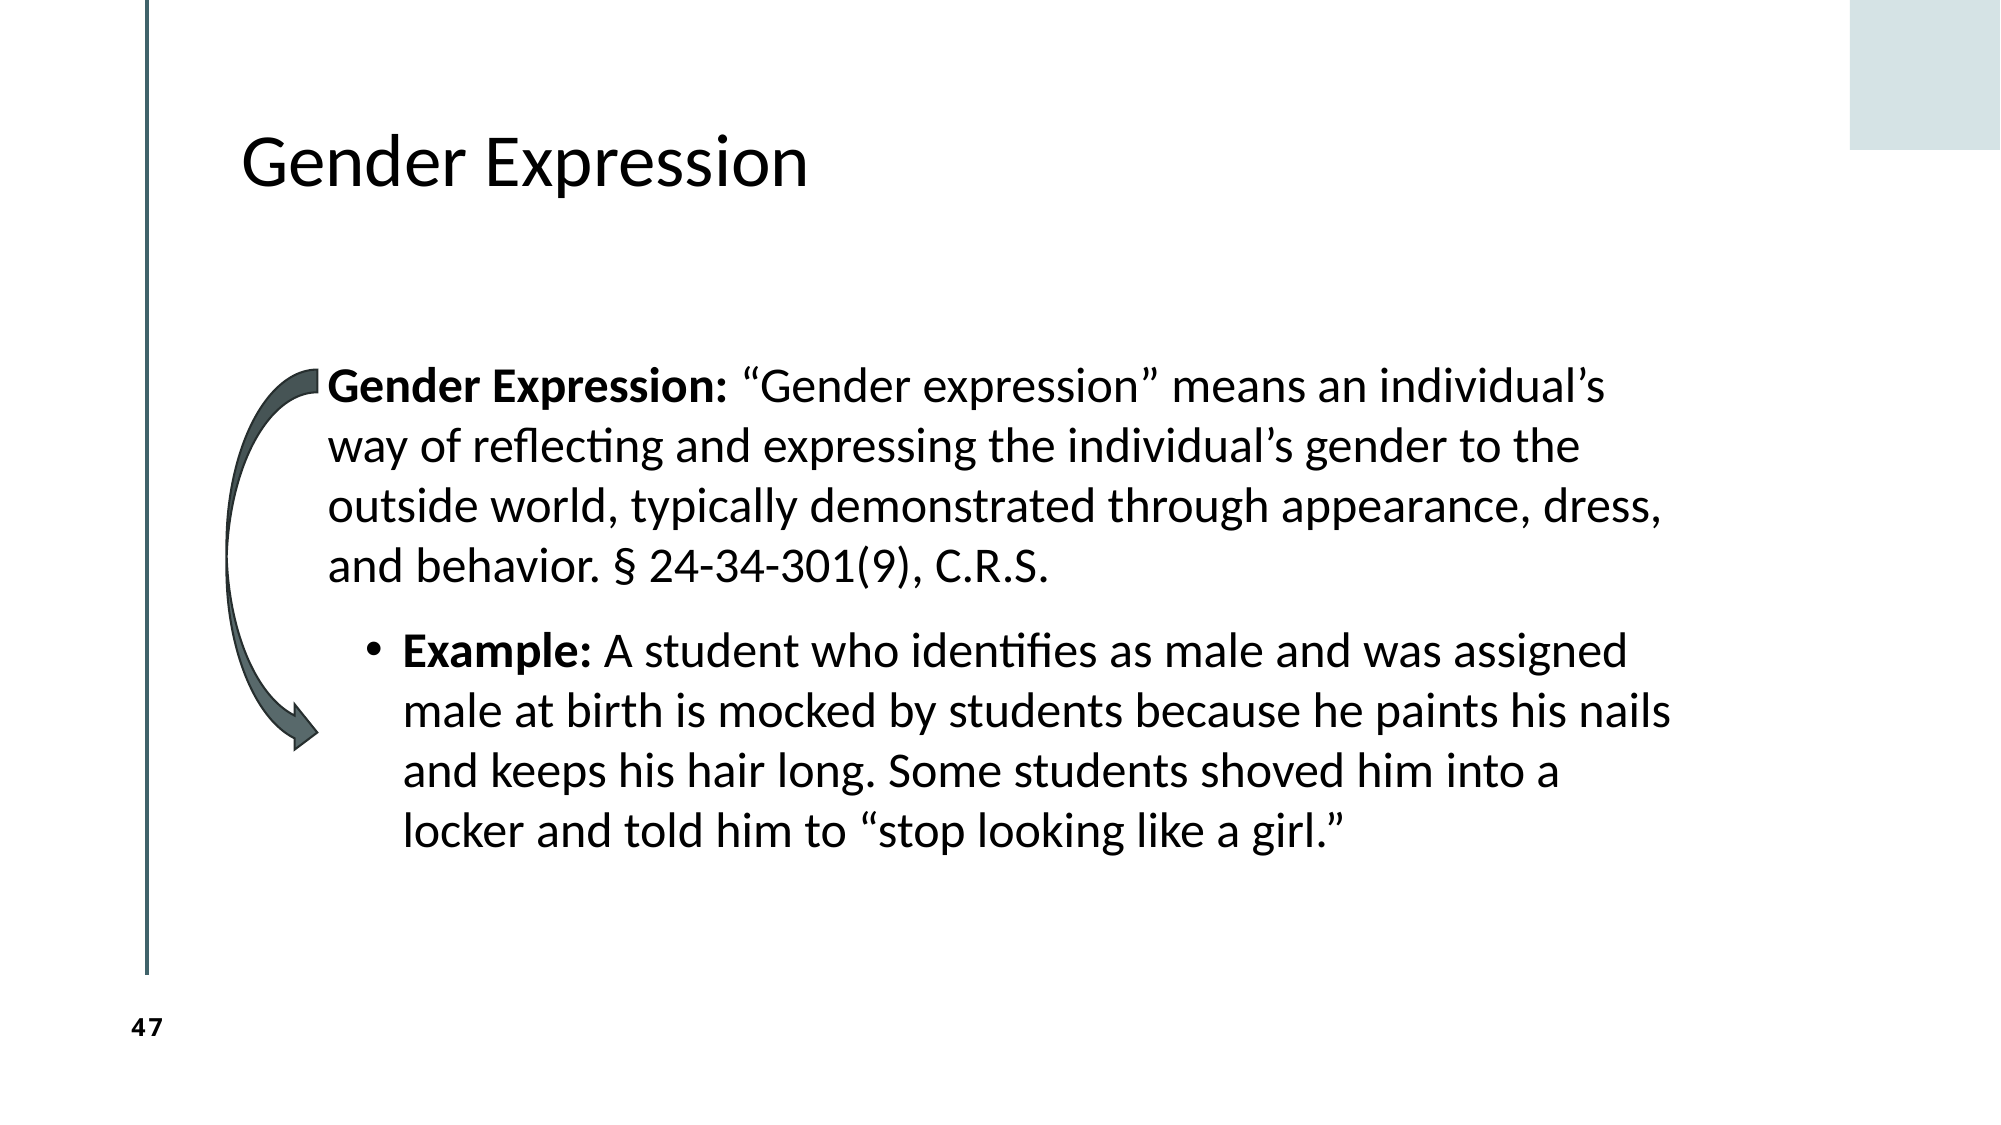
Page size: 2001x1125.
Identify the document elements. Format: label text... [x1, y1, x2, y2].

title Gender Expression [240, 82, 1743, 242]
list Gender Expression: “Gender expression” means an individual’s way of reflecting and expressing the individual’s gender to the outside world, typically demonstrated through appearance, dress, and behavior. § 24-34-301(9), C.R.S. Example: A student who identifies as male and was assigned male at birth is mocked by students because he paints his nails and keeps his hair long. Some students shoved him into a locker and told him to “stop looking like a girl.” [290, 277, 1693, 945]
slide_number 47 [67, 975, 227, 1082]
text_box [225, 368, 319, 752]
